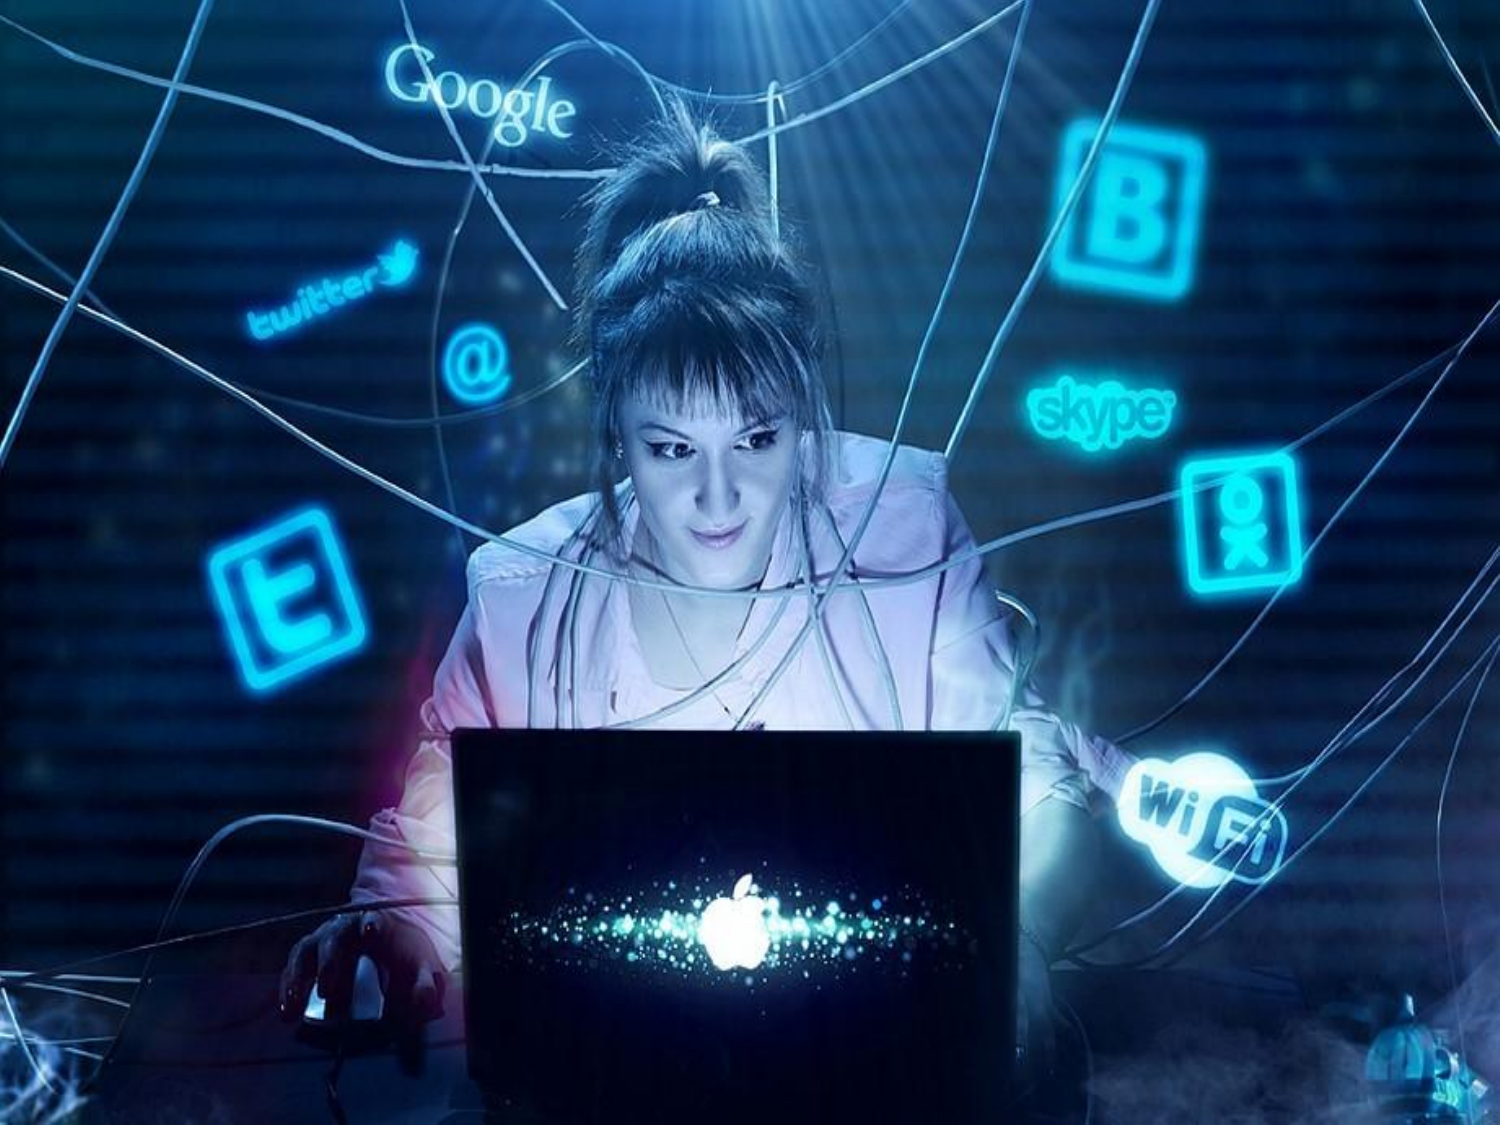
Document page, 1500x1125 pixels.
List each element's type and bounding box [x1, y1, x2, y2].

list [0, 0, 1500, 1125]
